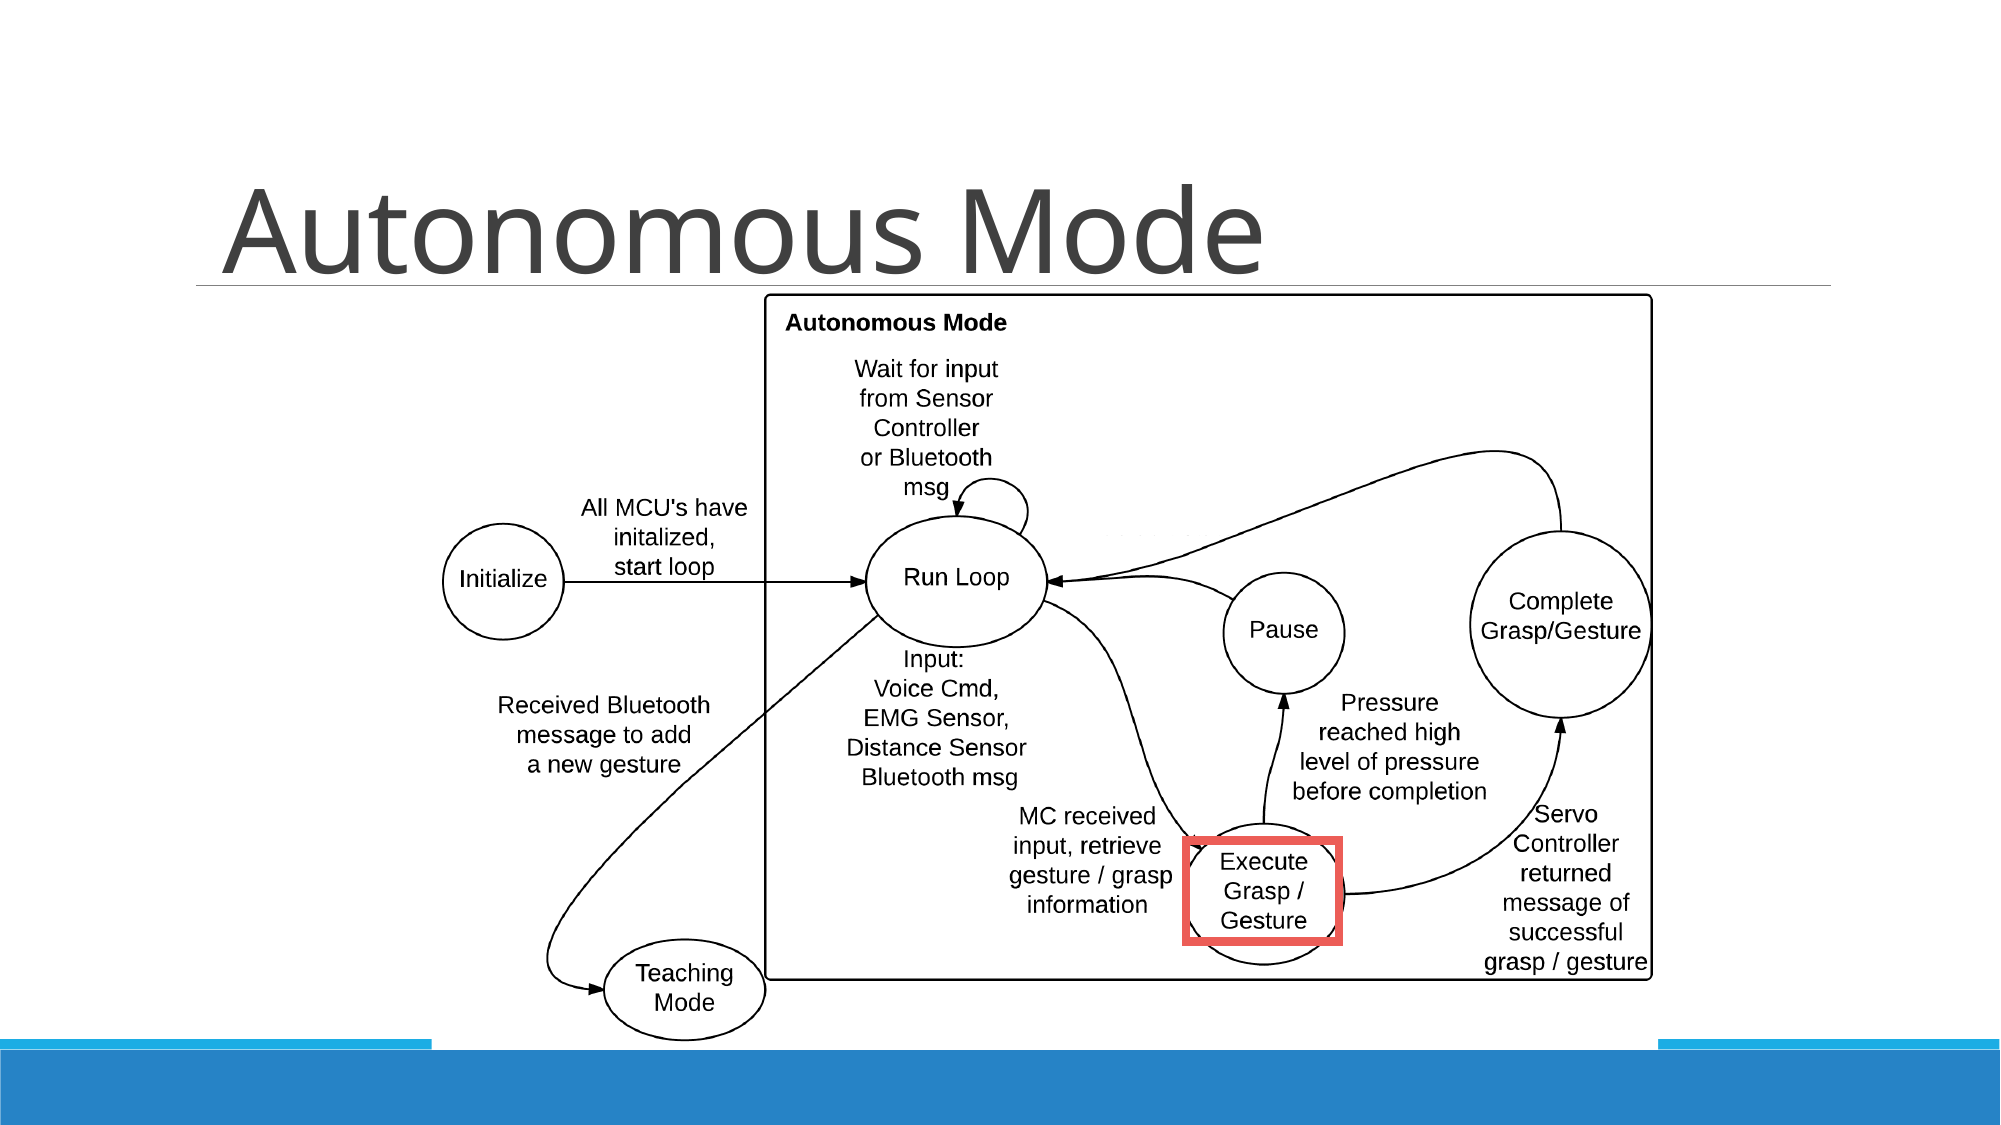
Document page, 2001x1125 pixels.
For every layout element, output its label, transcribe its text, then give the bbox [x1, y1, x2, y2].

picture [430, 286, 1659, 1051]
text_box Autonomous Mode [207, 55, 1488, 305]
